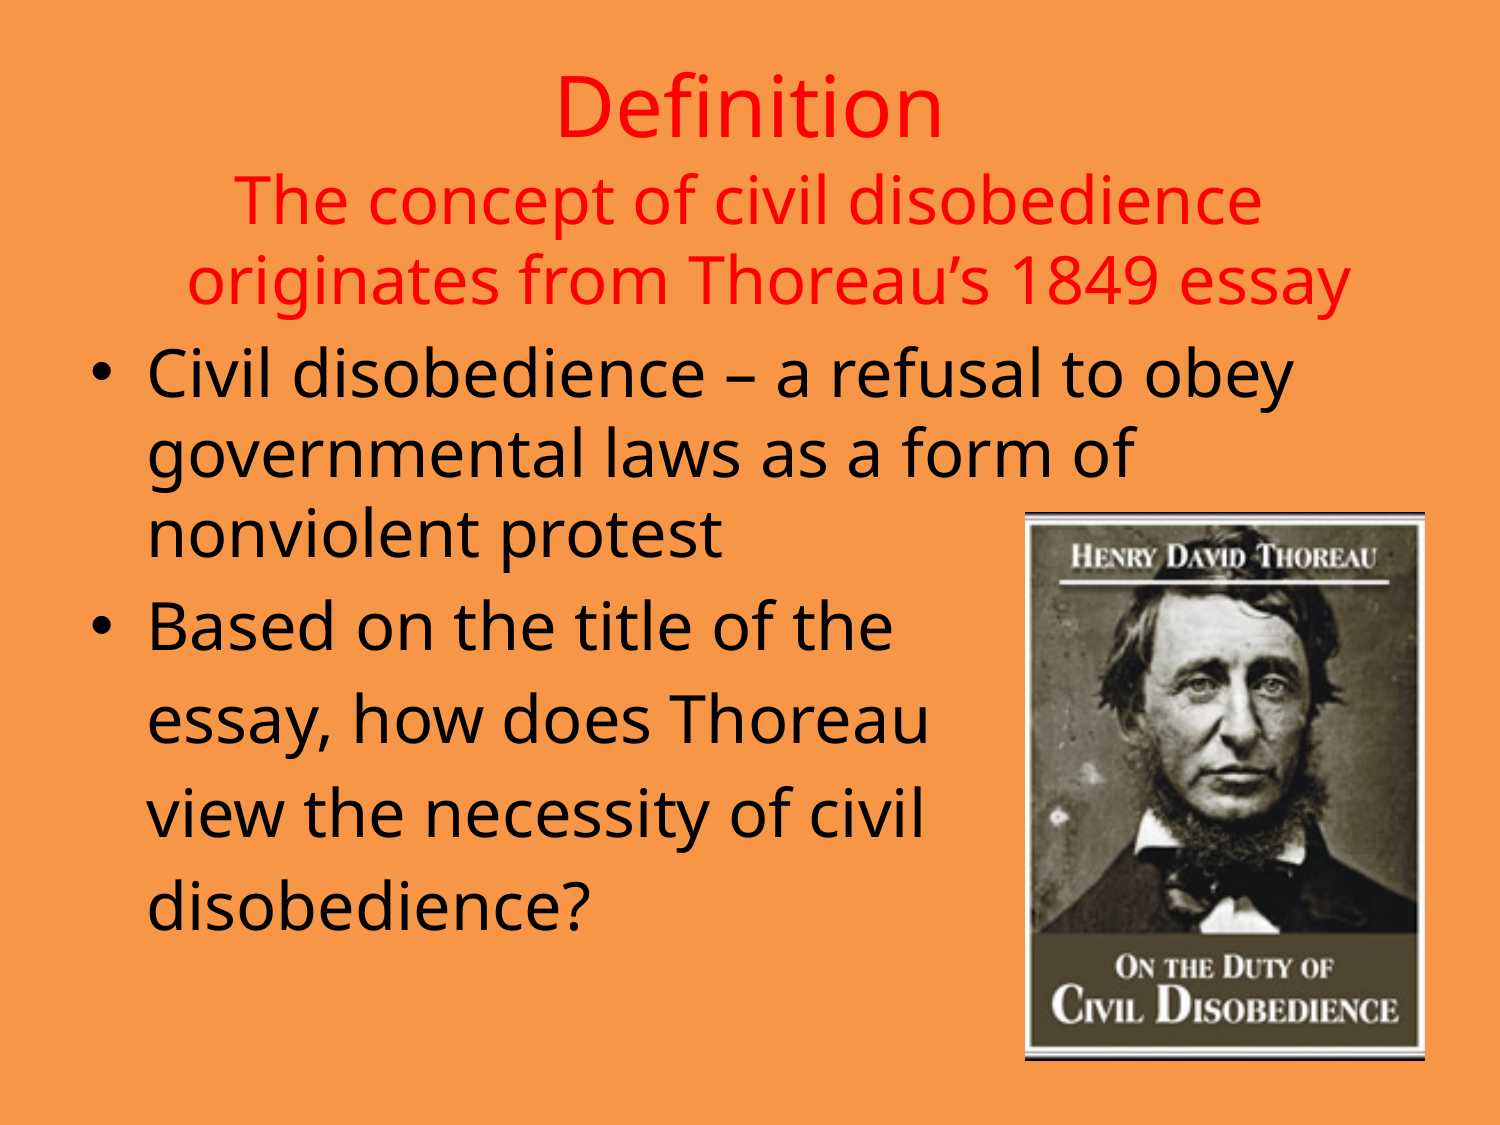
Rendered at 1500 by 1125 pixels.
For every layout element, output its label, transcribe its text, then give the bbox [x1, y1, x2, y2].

title Definition [74, 44, 1426, 149]
list The concept of civil disobedience originates from Thoreau’s 1849 essay Civil disobedience – a refusal to obey governmental laws as a form of nonviolent protest Based on the title of the essay, how does Thoreau view the necessity of civil disobedience? [74, 149, 1426, 1088]
picture [1024, 512, 1426, 1061]
